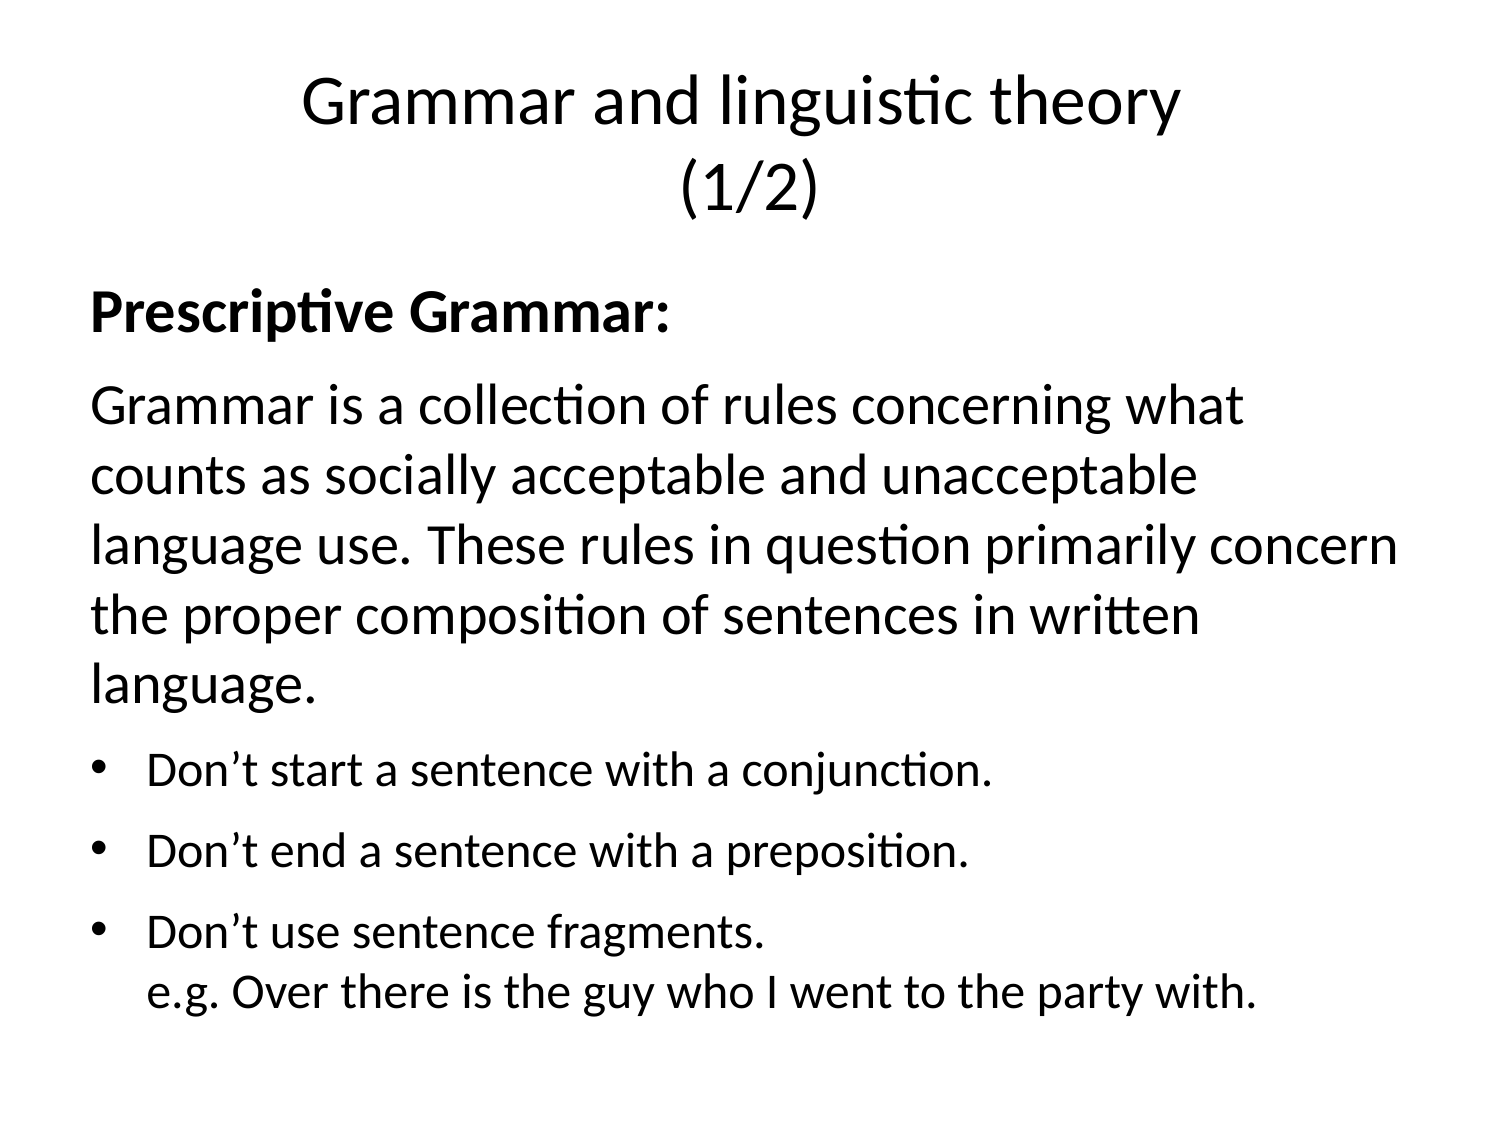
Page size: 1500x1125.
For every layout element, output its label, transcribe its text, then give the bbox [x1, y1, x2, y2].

list Prescriptive Grammar: Grammar is a collection of rules concerning what counts as socially acceptable and unacceptable language use. These rules in question primarily concern the proper composition of sentences in written language. Don’t start a sentence with a conjunction. Don’t end a sentence with a preposition. Don’t use sentence fragments. e.g. Over there is the guy who I went to the party with. [75, 262, 1425, 1005]
title Grammar and linguistic theory (1/2) [75, 45, 1425, 233]
